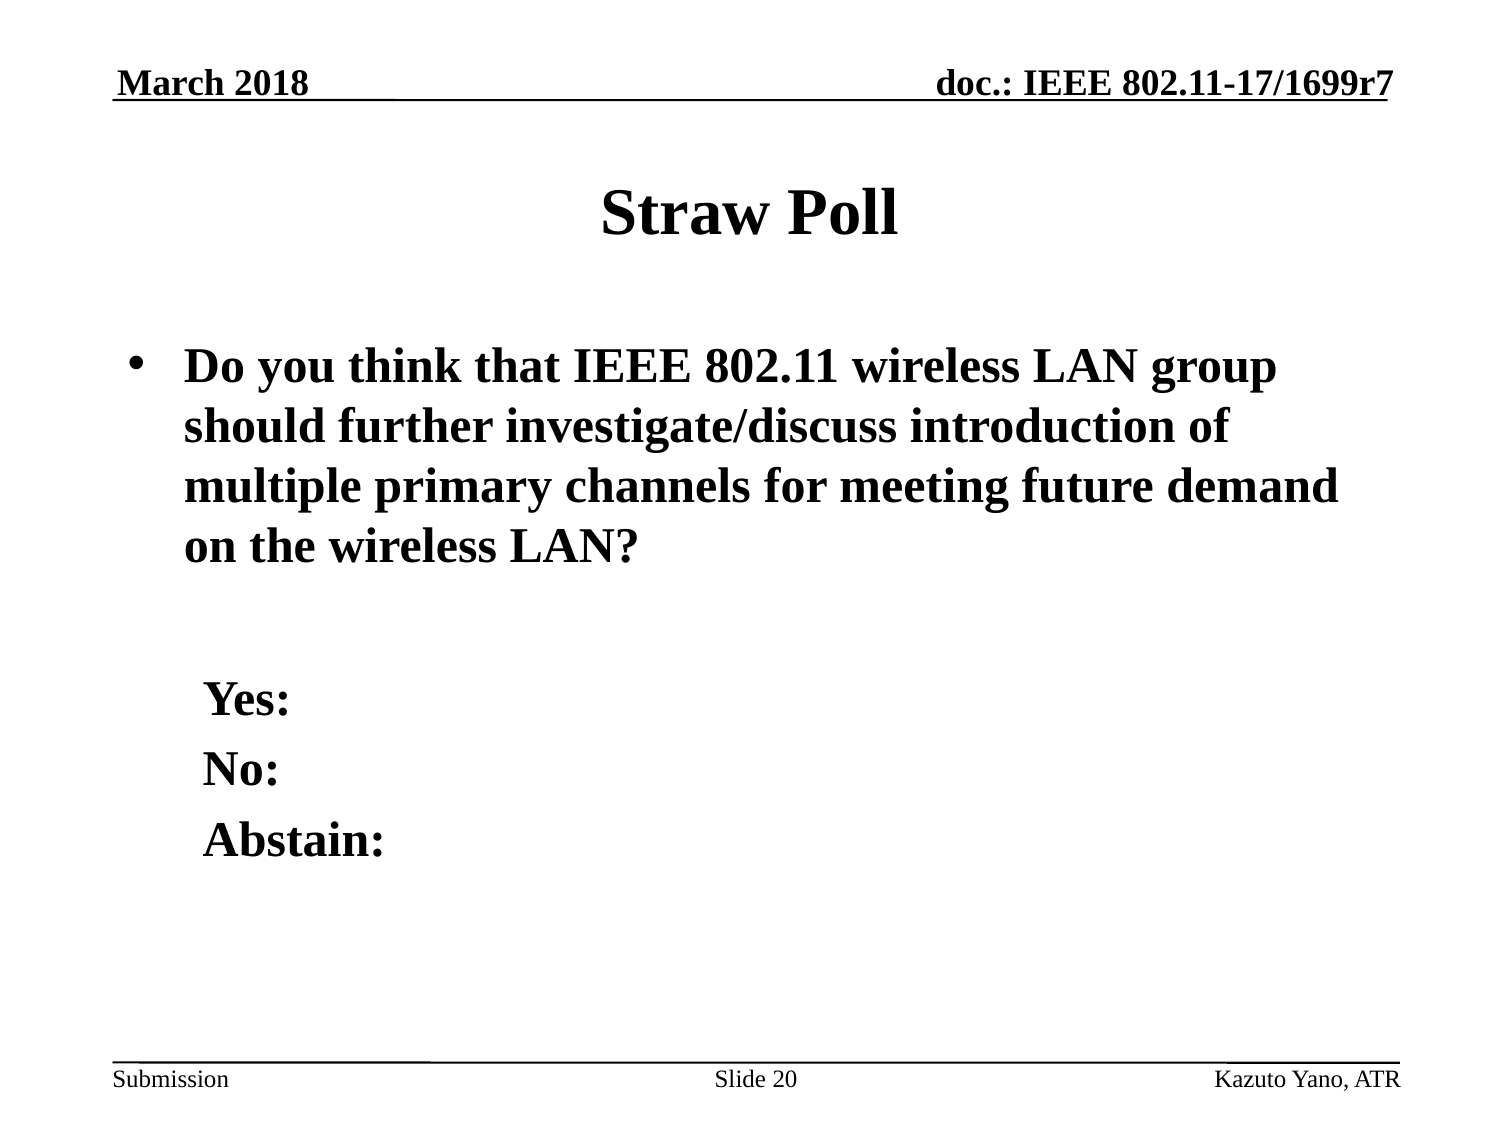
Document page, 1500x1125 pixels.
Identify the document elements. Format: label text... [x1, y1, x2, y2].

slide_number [116, 58, 507, 104]
title Straw Poll [112, 111, 1388, 303]
slide_number Slide 20 [712, 1061, 800, 1123]
list Do you think that IEEE 802.11 wireless LAN group should further investigate/discuss introduction of multiple primary channels for meeting future demand on the wireless LAN? Yes: No: Abstain: [112, 324, 1412, 1001]
footer Kazuto Yano, ATR [1031, 1061, 1402, 1093]
